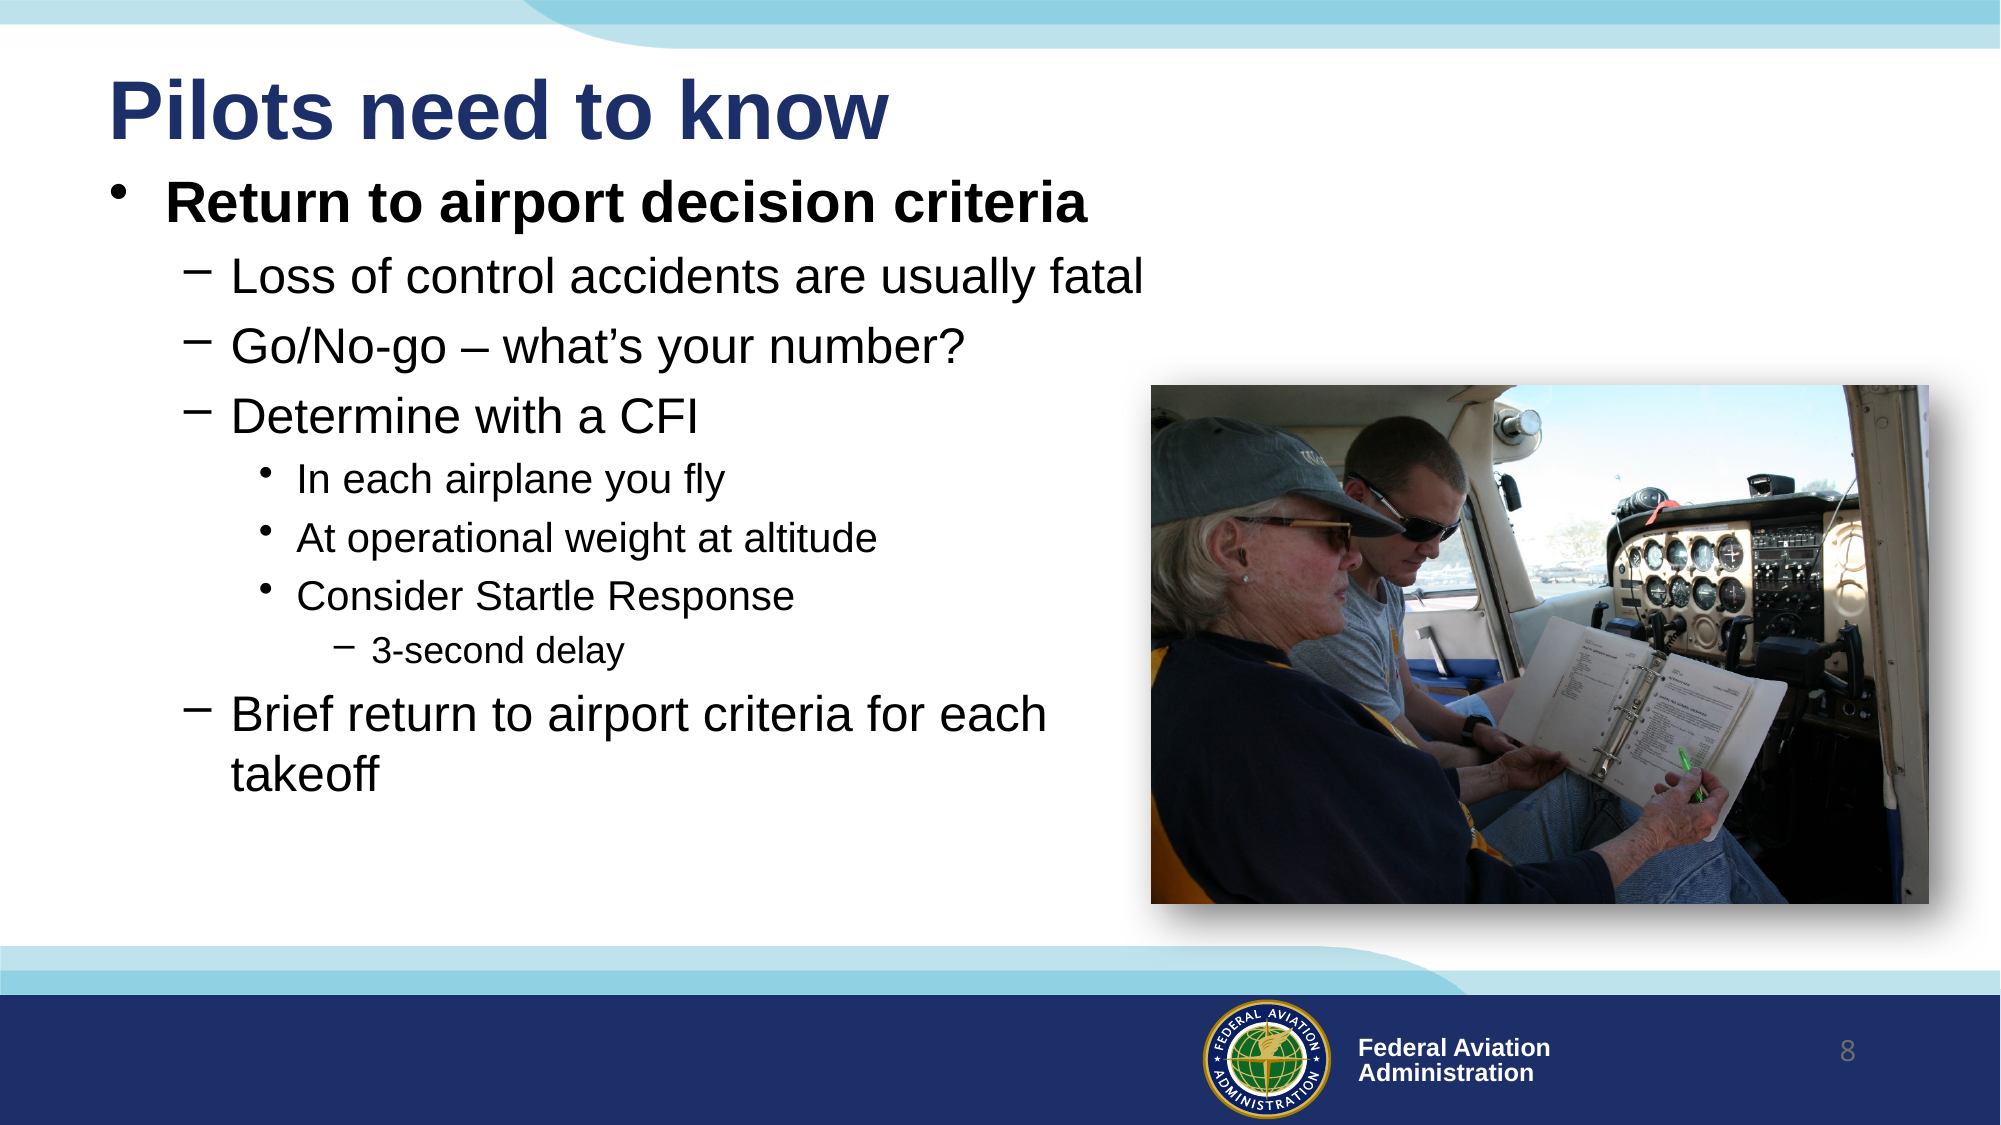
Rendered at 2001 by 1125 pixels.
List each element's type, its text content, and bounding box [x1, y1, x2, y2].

picture [0, 945, 2000, 995]
title Pilots need to know [93, 56, 1947, 157]
picture [0, 0, 1999, 50]
slide_number 8 [1630, 1025, 1872, 1100]
list Return to airport decision criteria Loss of control accidents are usually fatal Go/No-go – what’s your number? Determine with a CFI In each airplane you fly At operational weight at altitude Consider Startle Response 3-second delay Brief return to airport criteria for each takeoff [93, 156, 1872, 933]
picture [1151, 384, 1929, 904]
